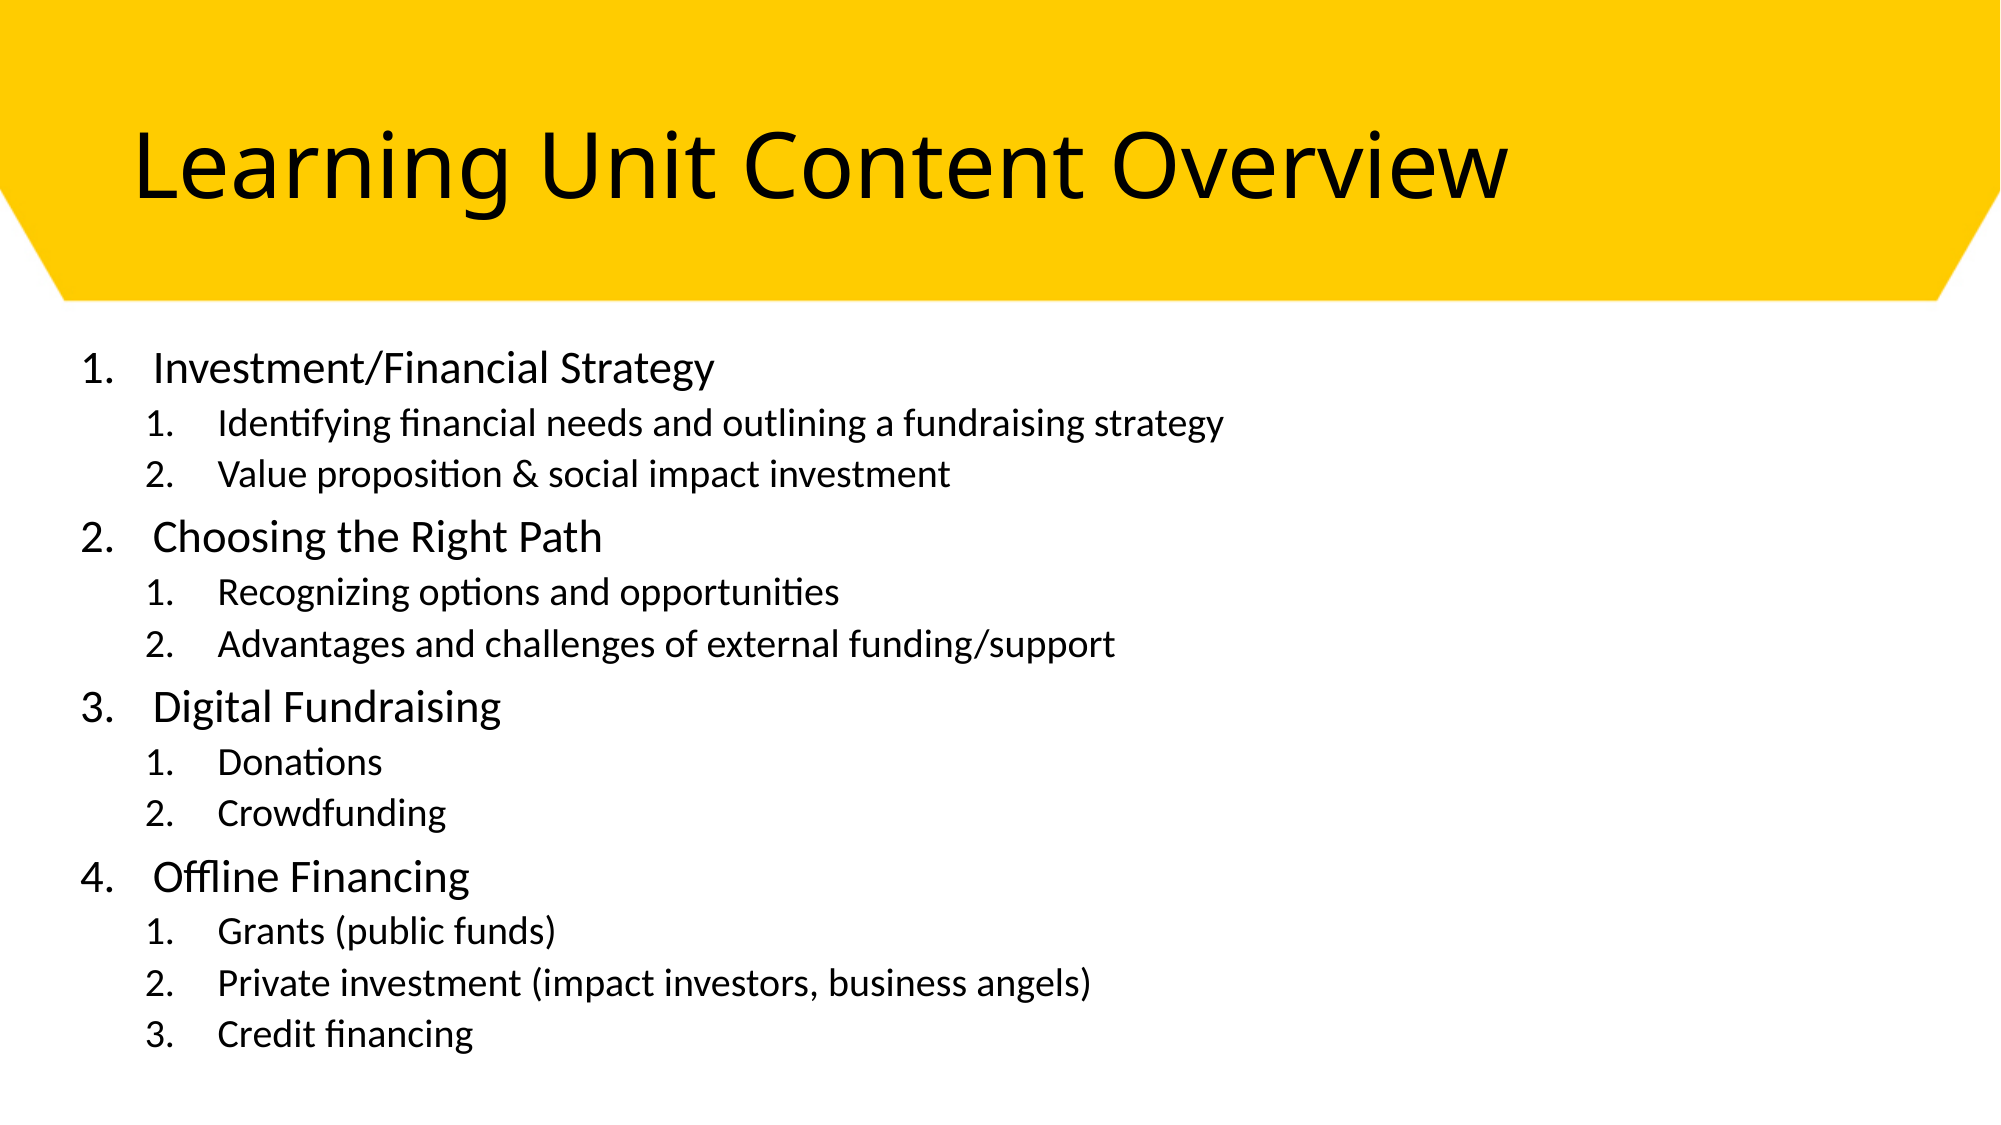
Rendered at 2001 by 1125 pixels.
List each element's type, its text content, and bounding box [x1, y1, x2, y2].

list Investment/Financial Strategy Identifying financial needs and outlining a fundraising strategy Value proposition & social impact investment Choosing the Right Path Recognizing options and opportunities Advantages and challenges of external funding/support Digital Fundraising Donations Crowdfunding Offline Financing Grants (public funds) Private investment (impact investors, business angels) Credit financing [64, 335, 1937, 1066]
picture [0, 0, 2001, 1125]
title Learning Unit Content Overview [115, 59, 1875, 278]
